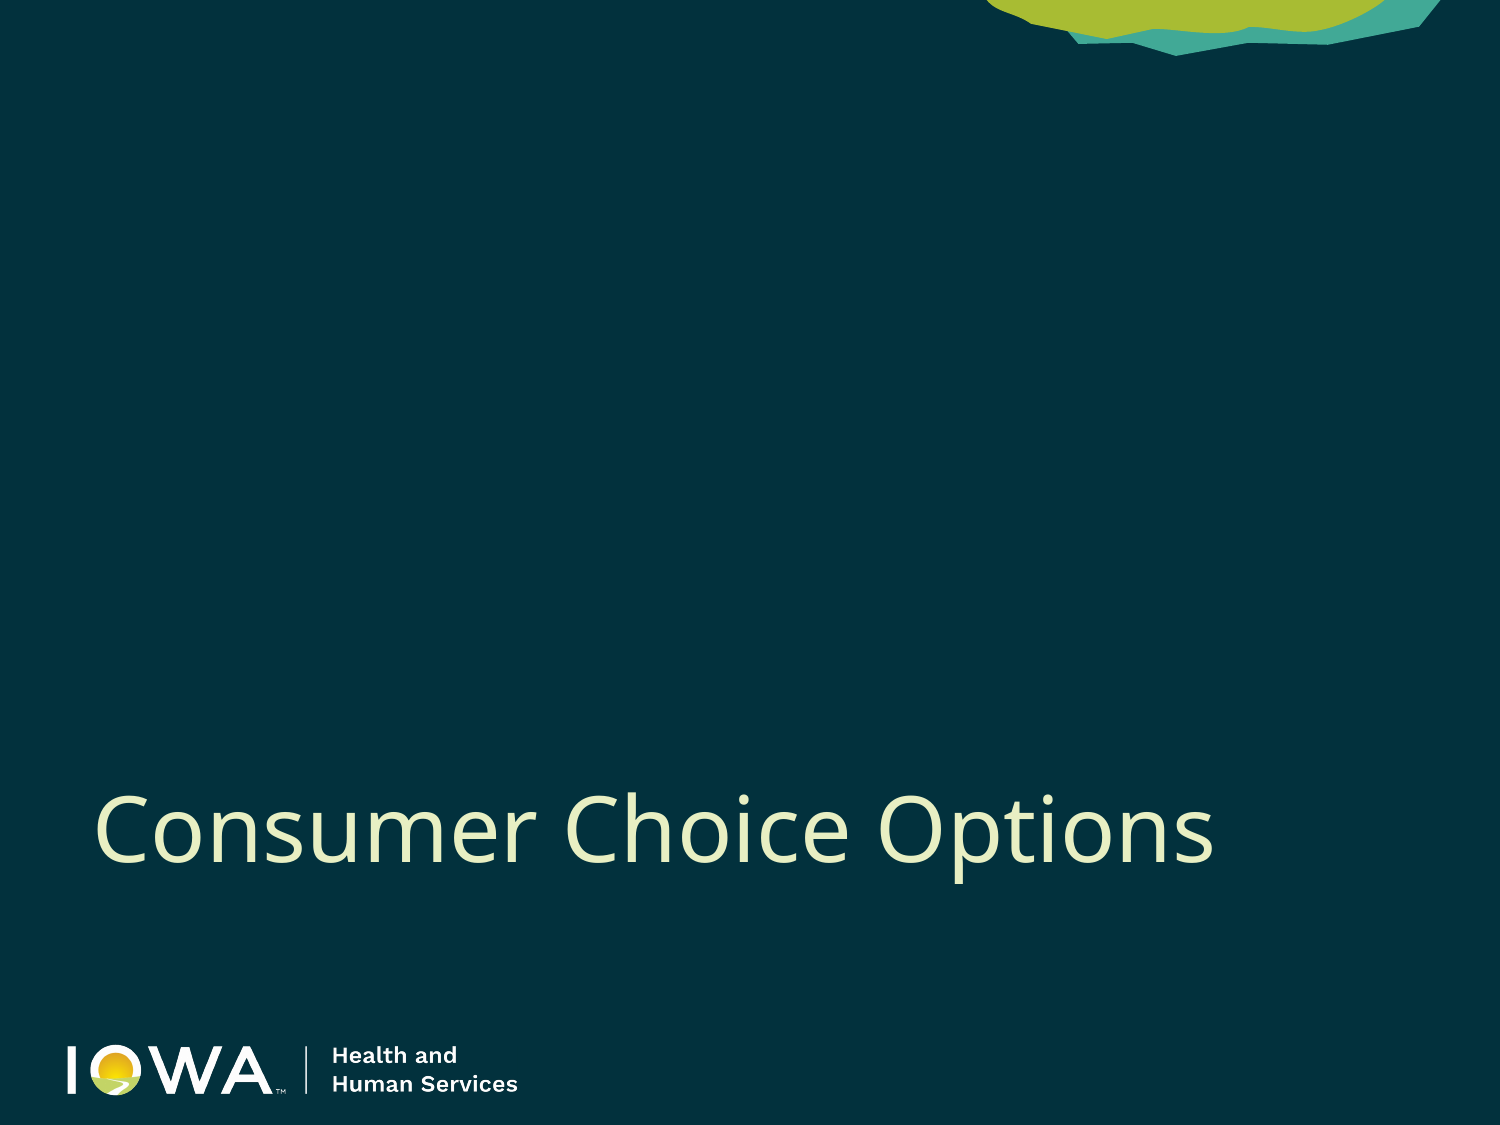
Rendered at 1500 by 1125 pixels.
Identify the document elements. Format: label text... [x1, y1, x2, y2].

picture [364, 1052, 374, 1063]
picture [350, 1052, 361, 1063]
picture [395, 1047, 405, 1062]
picture [435, 1052, 441, 1062]
picture [351, 1081, 361, 1091]
picture [378, 1047, 382, 1062]
picture [222, 1047, 271, 1093]
picture [444, 1047, 455, 1062]
picture [384, 1049, 392, 1063]
picture [334, 1077, 346, 1091]
picture [334, 1048, 346, 1062]
picture [451, 1081, 455, 1091]
picture [494, 1080, 504, 1091]
picture [416, 1052, 427, 1063]
picture [401, 1080, 411, 1091]
picture [437, 1080, 448, 1091]
picture [461, 1081, 470, 1091]
picture [149, 1047, 221, 1093]
picture [377, 1080, 383, 1091]
picture [480, 1080, 490, 1091]
picture [365, 1080, 376, 1091]
picture [91, 1045, 141, 1095]
picture [68, 1047, 75, 1093]
picture [387, 1080, 398, 1091]
picture [508, 1081, 516, 1091]
picture [422, 1076, 434, 1091]
title Consumer Choice Options [77, 421, 1320, 890]
